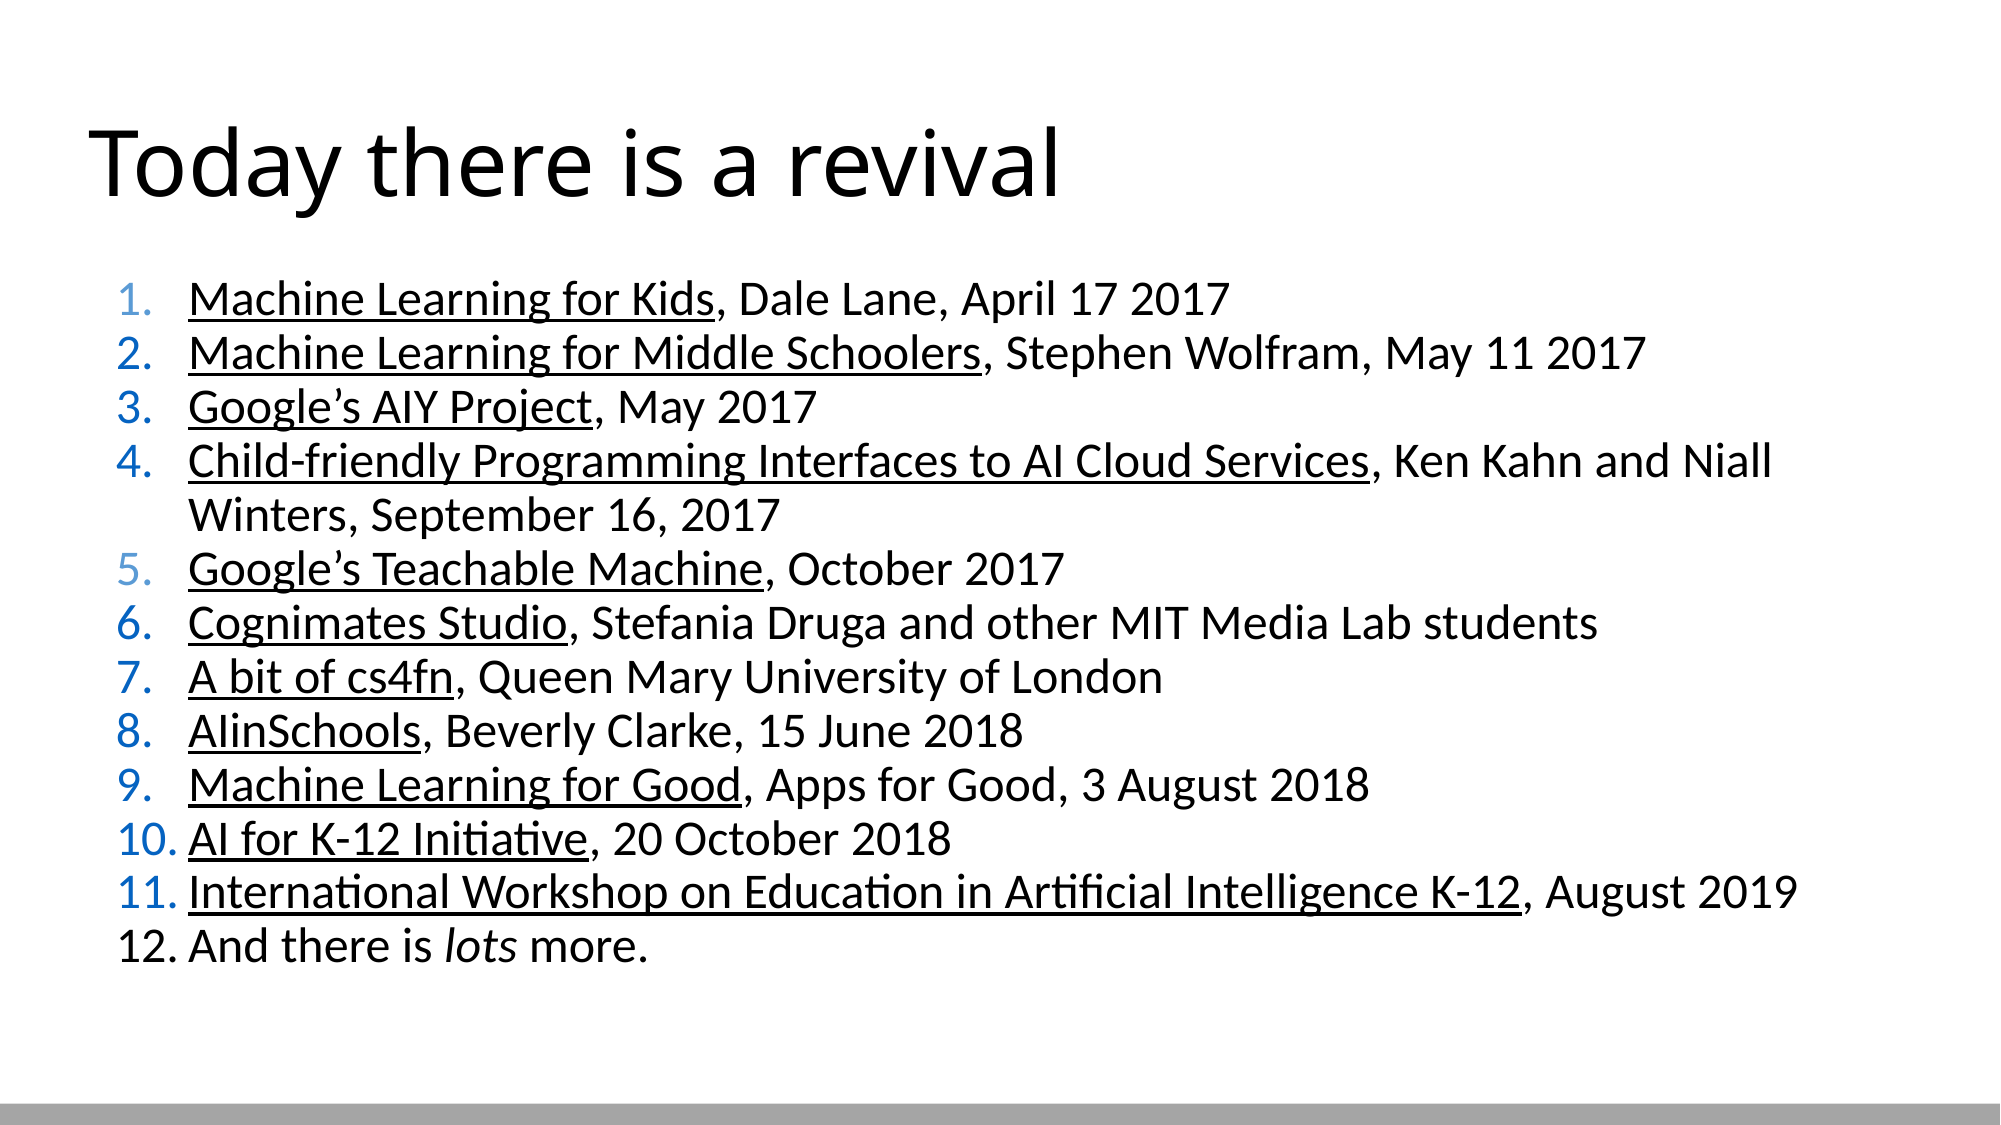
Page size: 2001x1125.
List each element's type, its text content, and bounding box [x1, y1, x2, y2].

list Machine Learning for Kids, Dale Lane, April 17 2017 Machine Learning for Middle Schoolers, Stephen Wolfram, May 11 2017 Google’s AIY Project, May 2017 Child-friendly Programming Interfaces to AI Cloud Services, Ken Kahn and Niall Winters, September 16, 2017 Google’s Teachable Machine, October 2017 Cognimates Studio, Stefania Druga and other MIT Media Lab students A bit of cs4fn, Queen Mary University of London AIinSchools, Beverly Clarke, 15 June 2018 Machine Learning for Good, Apps for Good, 3 August 2018 AI for K-12 Initiative, 20 October 2018 International Workshop on Education in Artificial Intelligence K-12, August 2019 And there is lots more. [68, 252, 1932, 1089]
title Today there is a revival [68, 97, 1932, 252]
